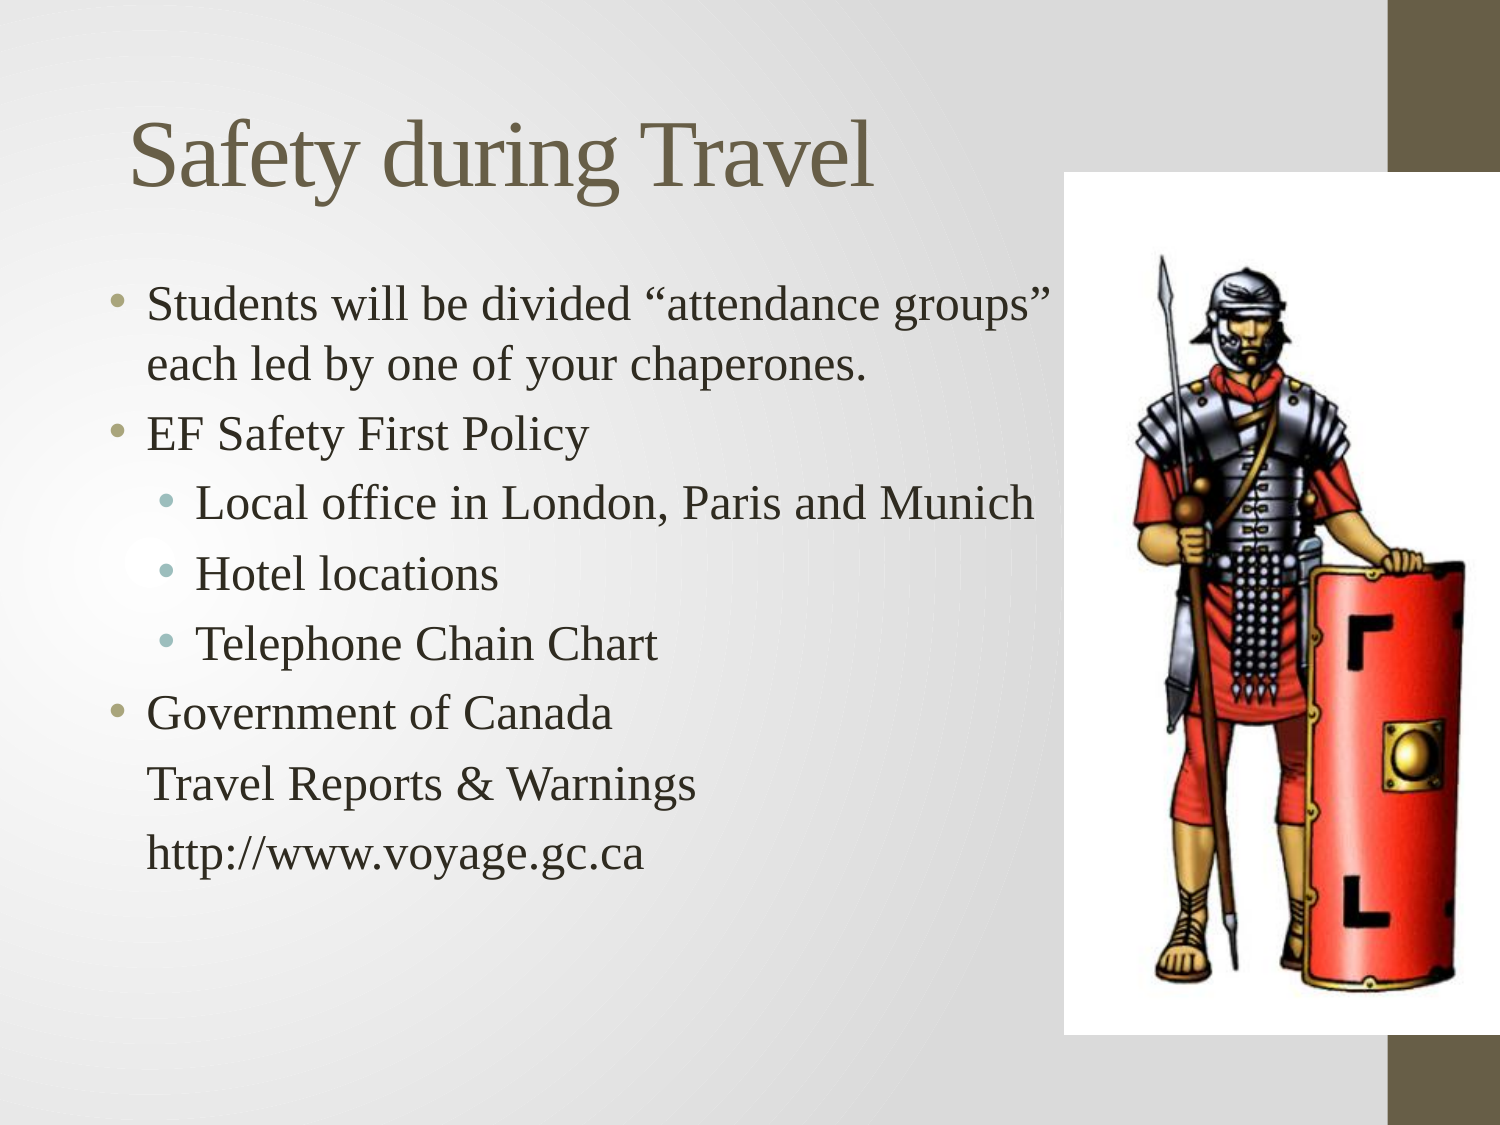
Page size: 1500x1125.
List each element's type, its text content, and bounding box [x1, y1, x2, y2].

list Students will be divided “attendance groups” each led by one of your chaperones. EF Safety First Policy Local office in London, Paris and Munich Hotel locations Telephone Chain Chart Government of Canada Travel Reports & Warnings http://www.voyage.gc.ca [75, 262, 1325, 1050]
title Safety during Travel [112, 54, 1388, 243]
picture [1063, 172, 1500, 1036]
